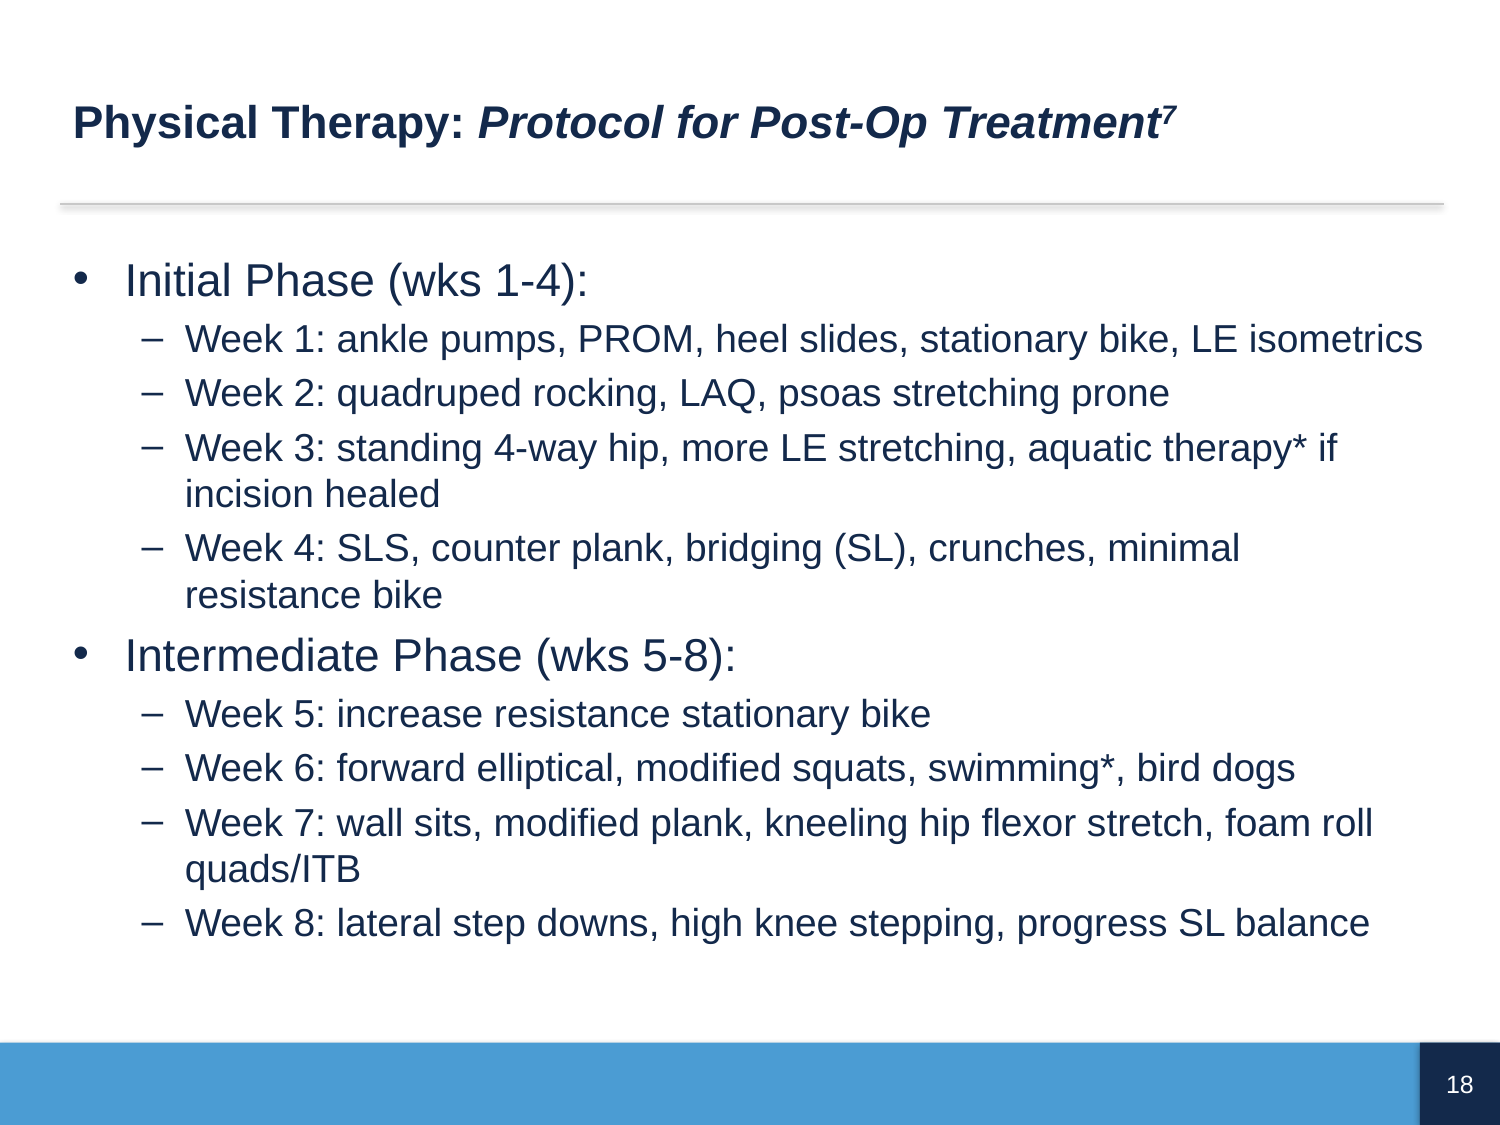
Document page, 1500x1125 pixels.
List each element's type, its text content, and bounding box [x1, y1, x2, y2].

slide_number 18 [1419, 1042, 1500, 1125]
list Initial Phase (wks 1-4): Week 1: ankle pumps, PROM, heel slides, stationary bike, LE isometrics Week 2: quadruped rocking, LAQ, psoas stretching prone Week 3: standing 4-way hip, more LE stretching, aquatic therapy* if incision healed Week 4: SLS, counter plank, bridging (SL), crunches, minimal resistance bike Intermediate Phase (wks 5-8): Week 5: increase resistance stationary bike Week 6: forward elliptical, modified squats, swimming*, bird dogs Week 7: wall sits, modified plank, kneeling hip flexor stretch, foam roll quads/ITB Week 8: lateral step downs, high knee stepping, progress SL balance [57, 242, 1442, 978]
title Physical Therapy: Protocol for Post-Op Treatment7 [57, 35, 1444, 205]
